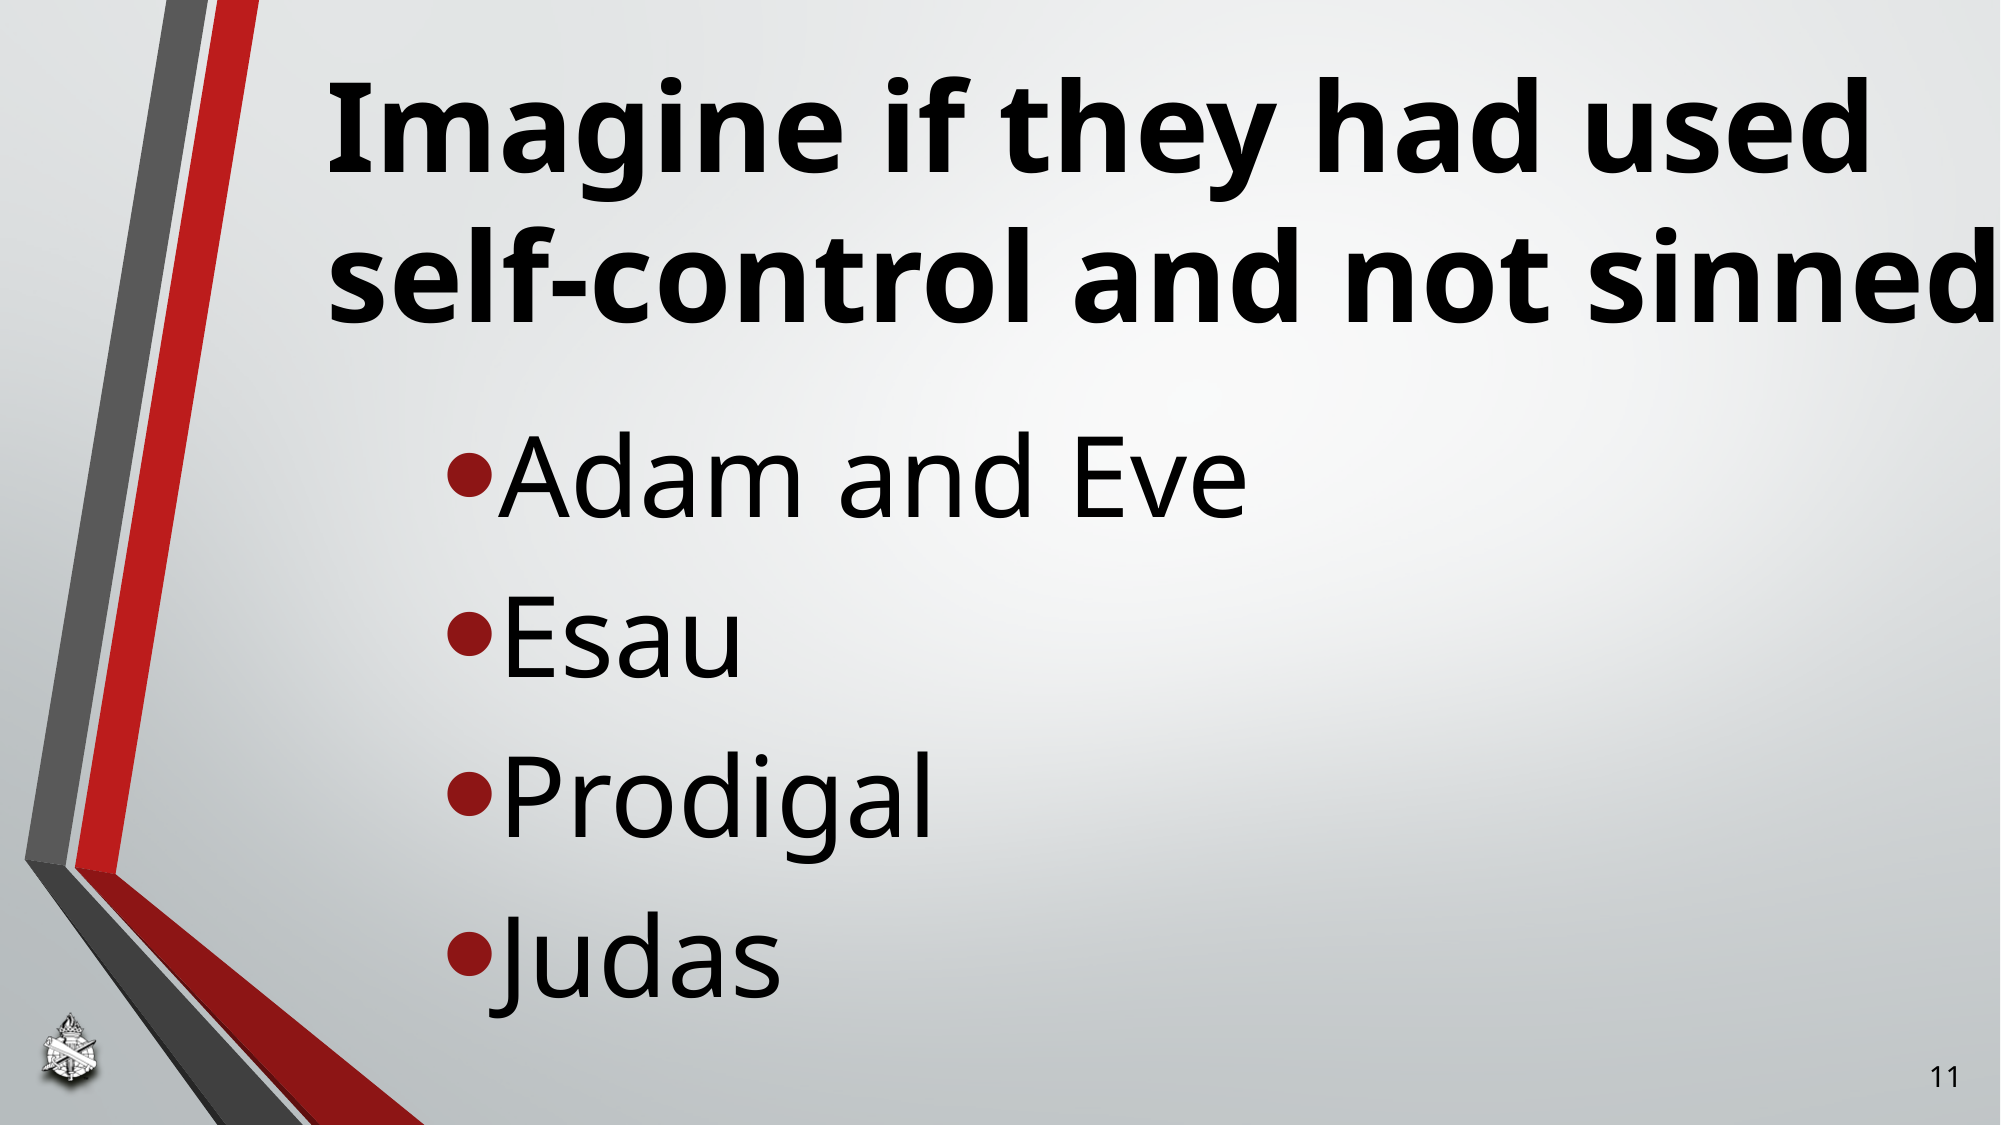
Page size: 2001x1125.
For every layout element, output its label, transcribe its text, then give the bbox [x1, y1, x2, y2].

list Adam and Eve Esau Prodigal Judas [426, 377, 1978, 1048]
picture [41, 1012, 98, 1084]
slide_number 11 [1886, 1047, 1978, 1108]
title Imagine if they had used self-control and not sinned [311, 17, 2000, 379]
